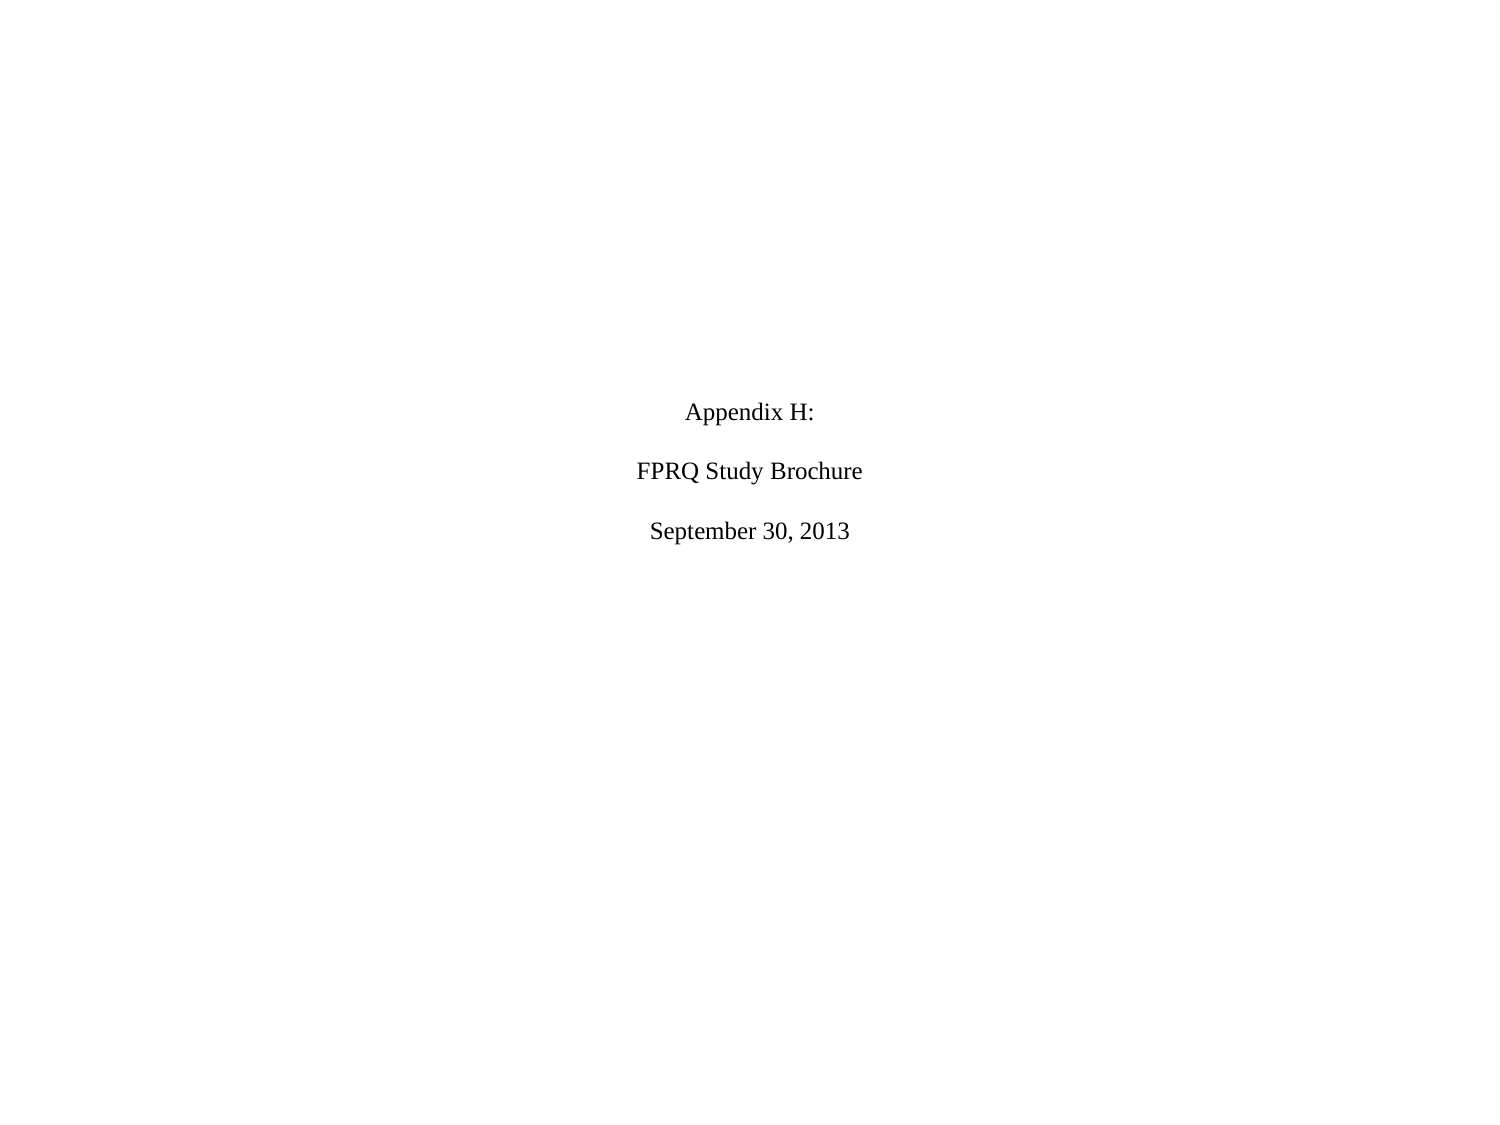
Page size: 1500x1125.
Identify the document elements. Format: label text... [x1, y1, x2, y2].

title Appendix H: FPRQ Study Brochure September 30, 2013 [112, 349, 1388, 591]
